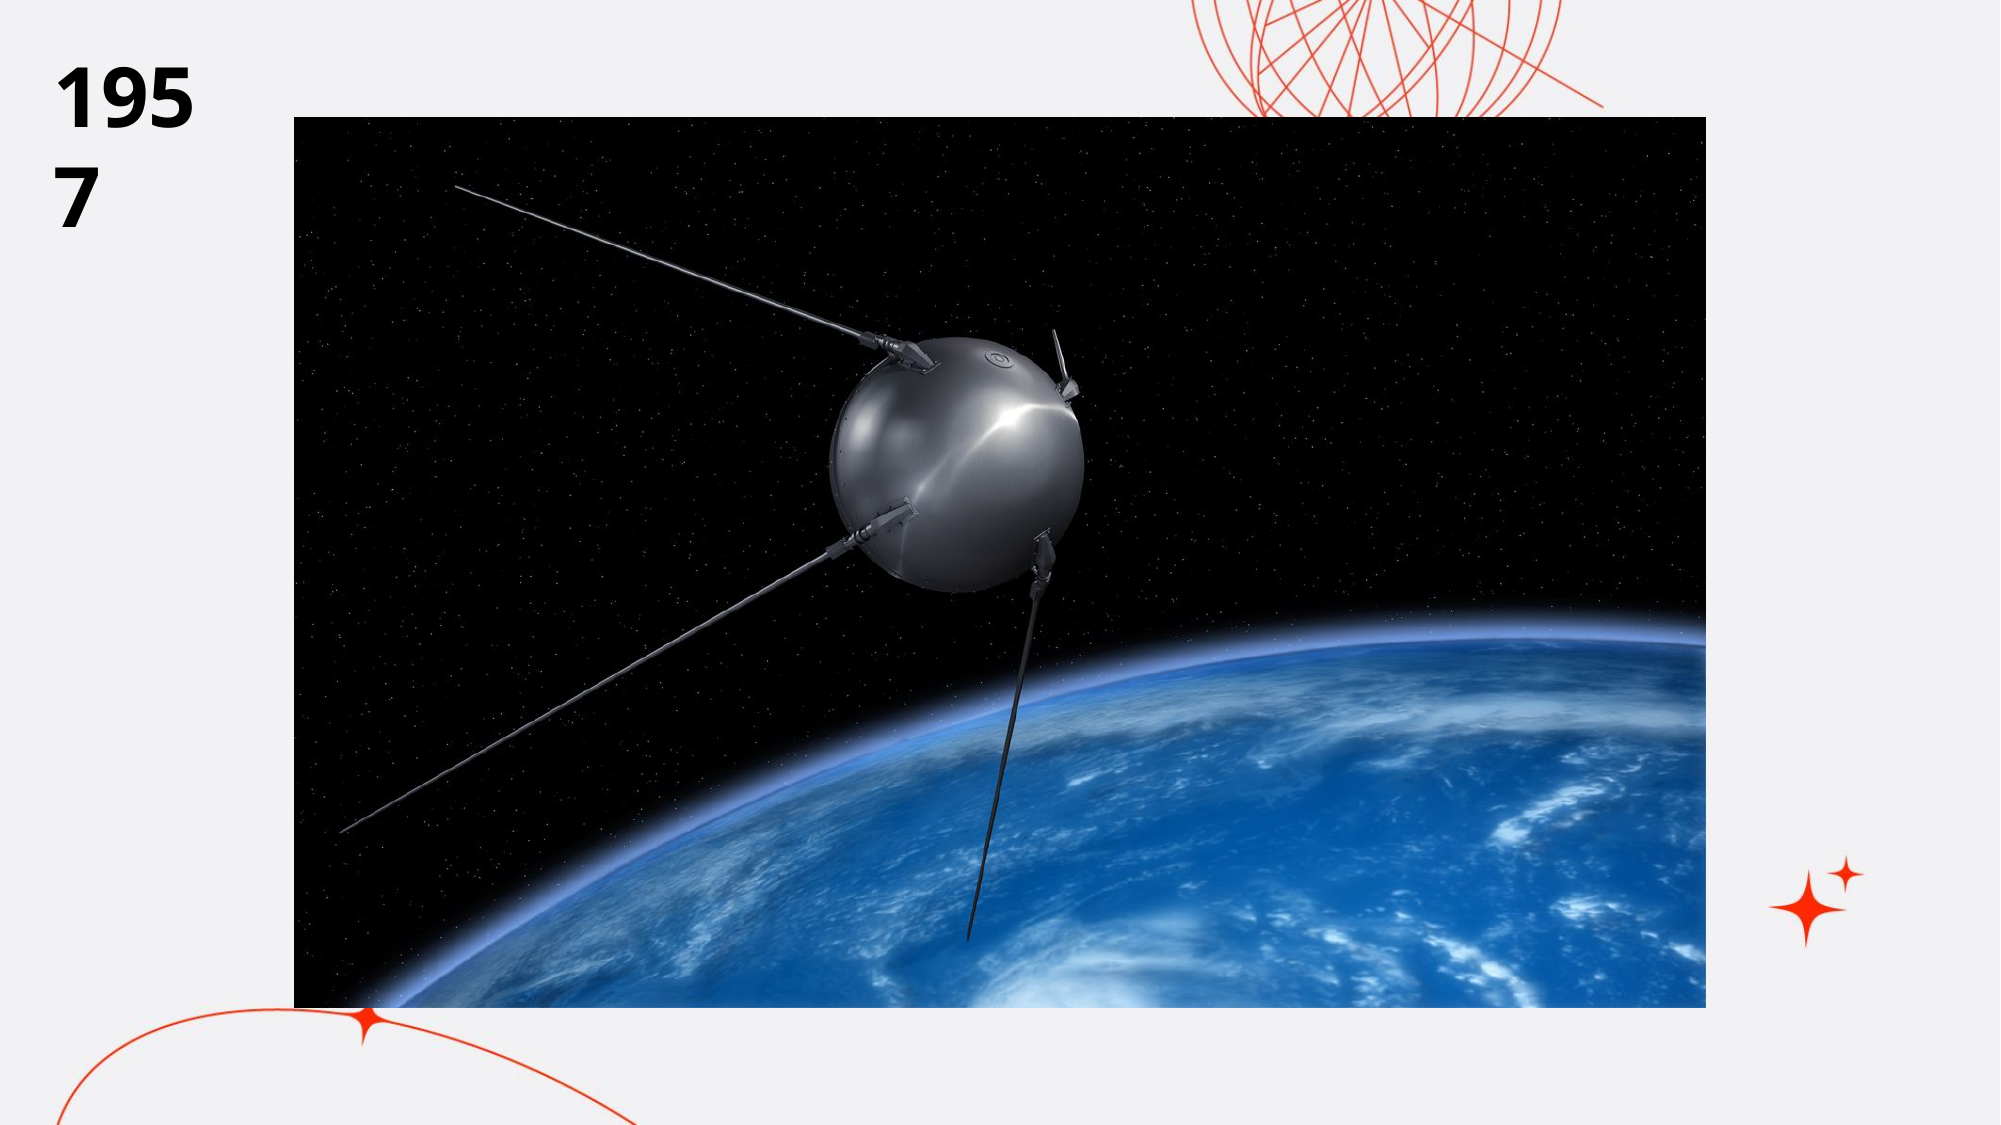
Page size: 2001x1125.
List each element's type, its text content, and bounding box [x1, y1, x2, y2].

text_box 1957 [38, 37, 249, 252]
picture [0, 0, 2001, 1125]
